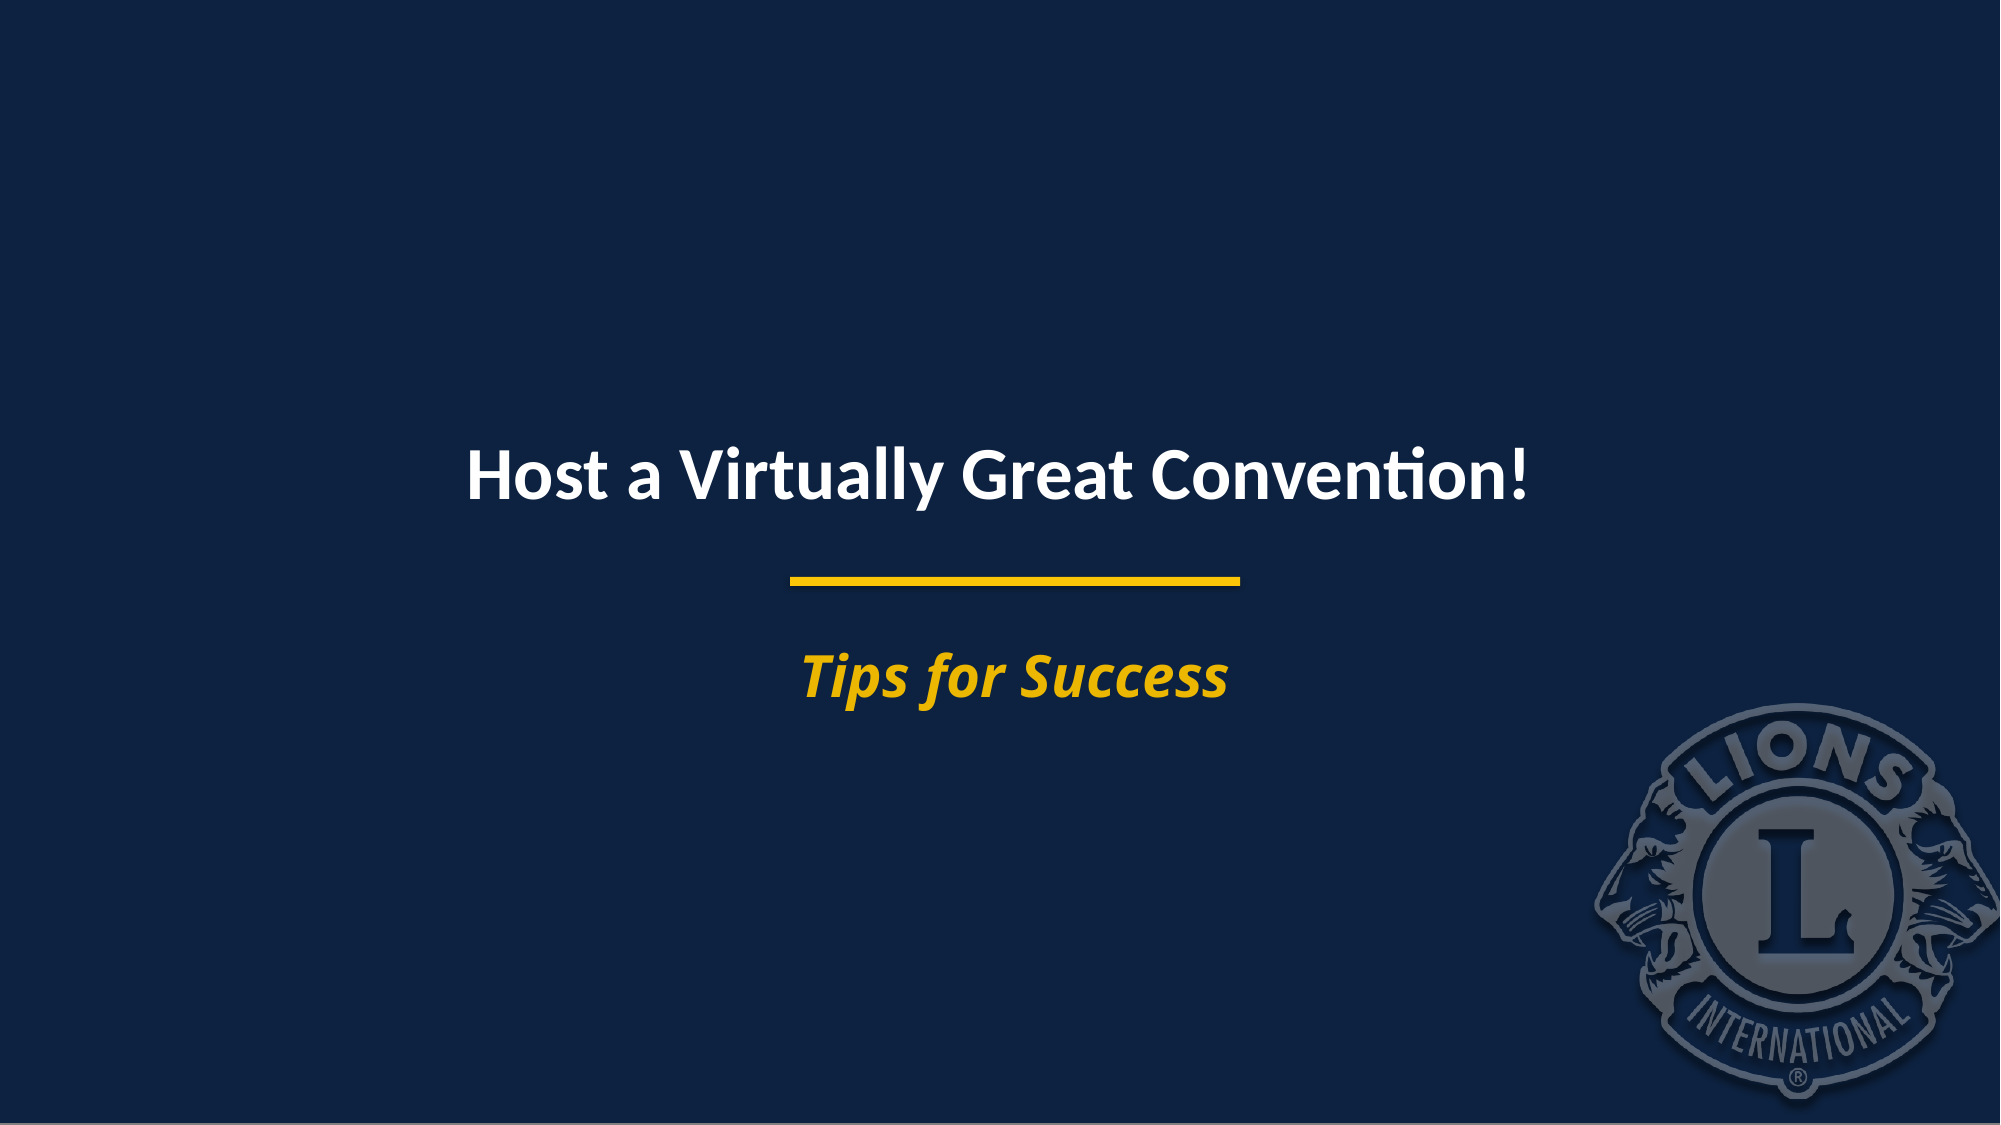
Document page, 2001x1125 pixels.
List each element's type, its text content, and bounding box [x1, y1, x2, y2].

picture [1594, 702, 2000, 1099]
text_box [0, 0, 2000, 1125]
text_box Host a Virtually Great Convention! [258, 426, 1741, 542]
text_box Tips for Success [544, 631, 1487, 775]
text_box [789, 576, 1241, 587]
